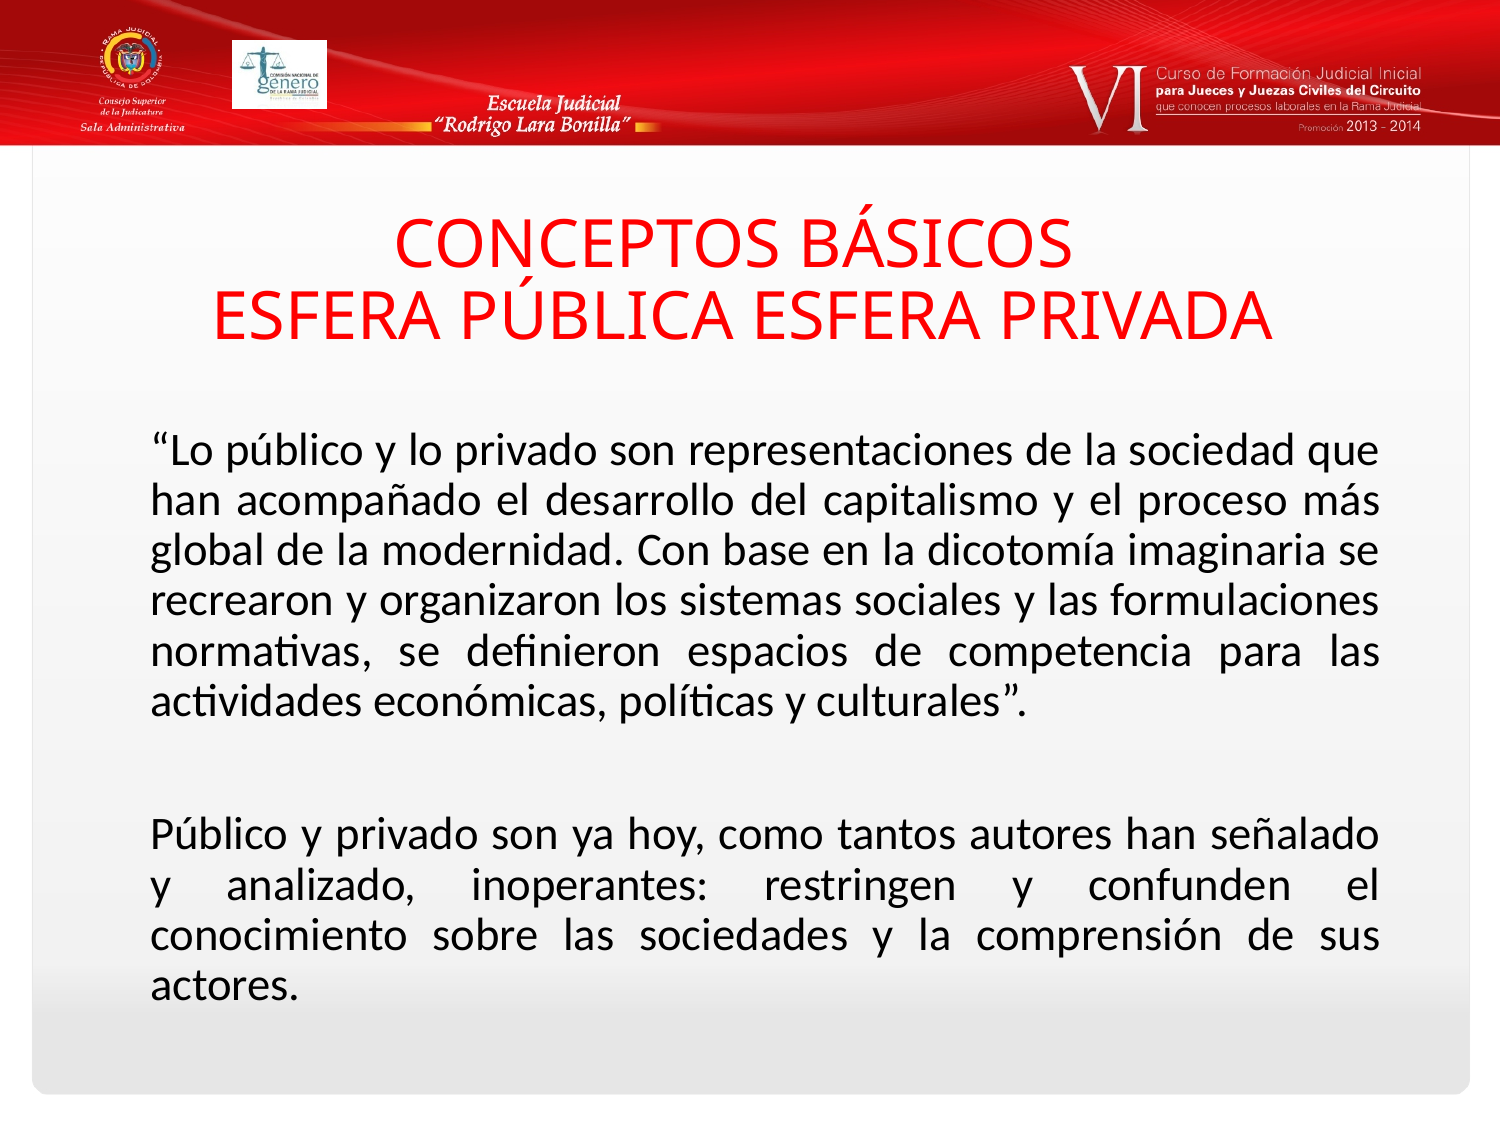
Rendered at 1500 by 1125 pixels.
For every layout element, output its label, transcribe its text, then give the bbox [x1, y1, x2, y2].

picture [0, 0, 1500, 1125]
title CONCEPTOS BÁSICOS ESFERA PÚBLICA ESFERA PRIVADA [96, 172, 1390, 391]
list “Lo público y lo privado son representaciones de la sociedad que han acompañado el desarrollo del capitalismo y el proceso más global de la modernidad. Con base en la dicotomía imaginaria se recrearon y organizaron los sistemas sociales y las formulaciones normativas, se definieron espacios de competencia para las actividades económicas, políticas y culturales”. Público y privado son ya hoy, como tantos autores han señalado y analizado, inoperantes: restringen y confunden el conocimiento sobre las sociedades y la comprensión de sus actores. [103, 350, 1397, 1065]
